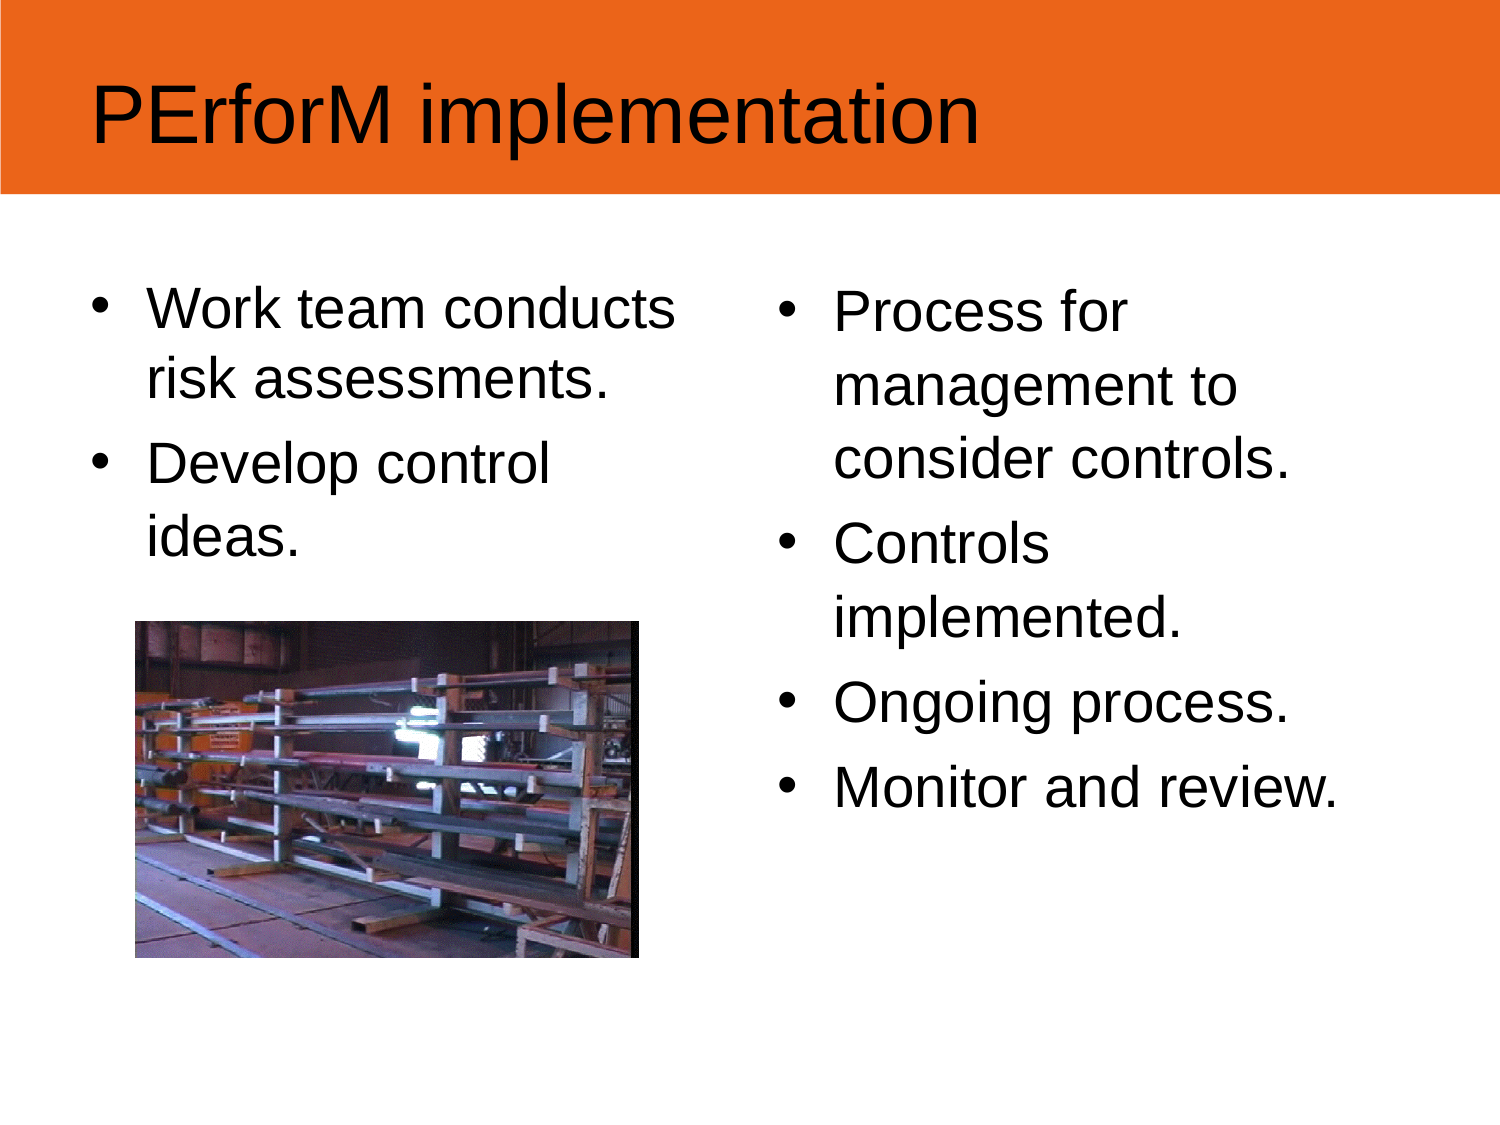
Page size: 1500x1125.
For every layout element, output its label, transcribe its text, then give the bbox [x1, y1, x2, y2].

list Work team conducts risk assessments. Develop control ideas. [75, 262, 738, 1005]
list Process for management to consider controls. Controls implemented. Ongoing process. Monitor and review. [762, 262, 1425, 1005]
picture [0, 0, 1500, 1125]
title PErforM implementation [75, 31, 1425, 189]
